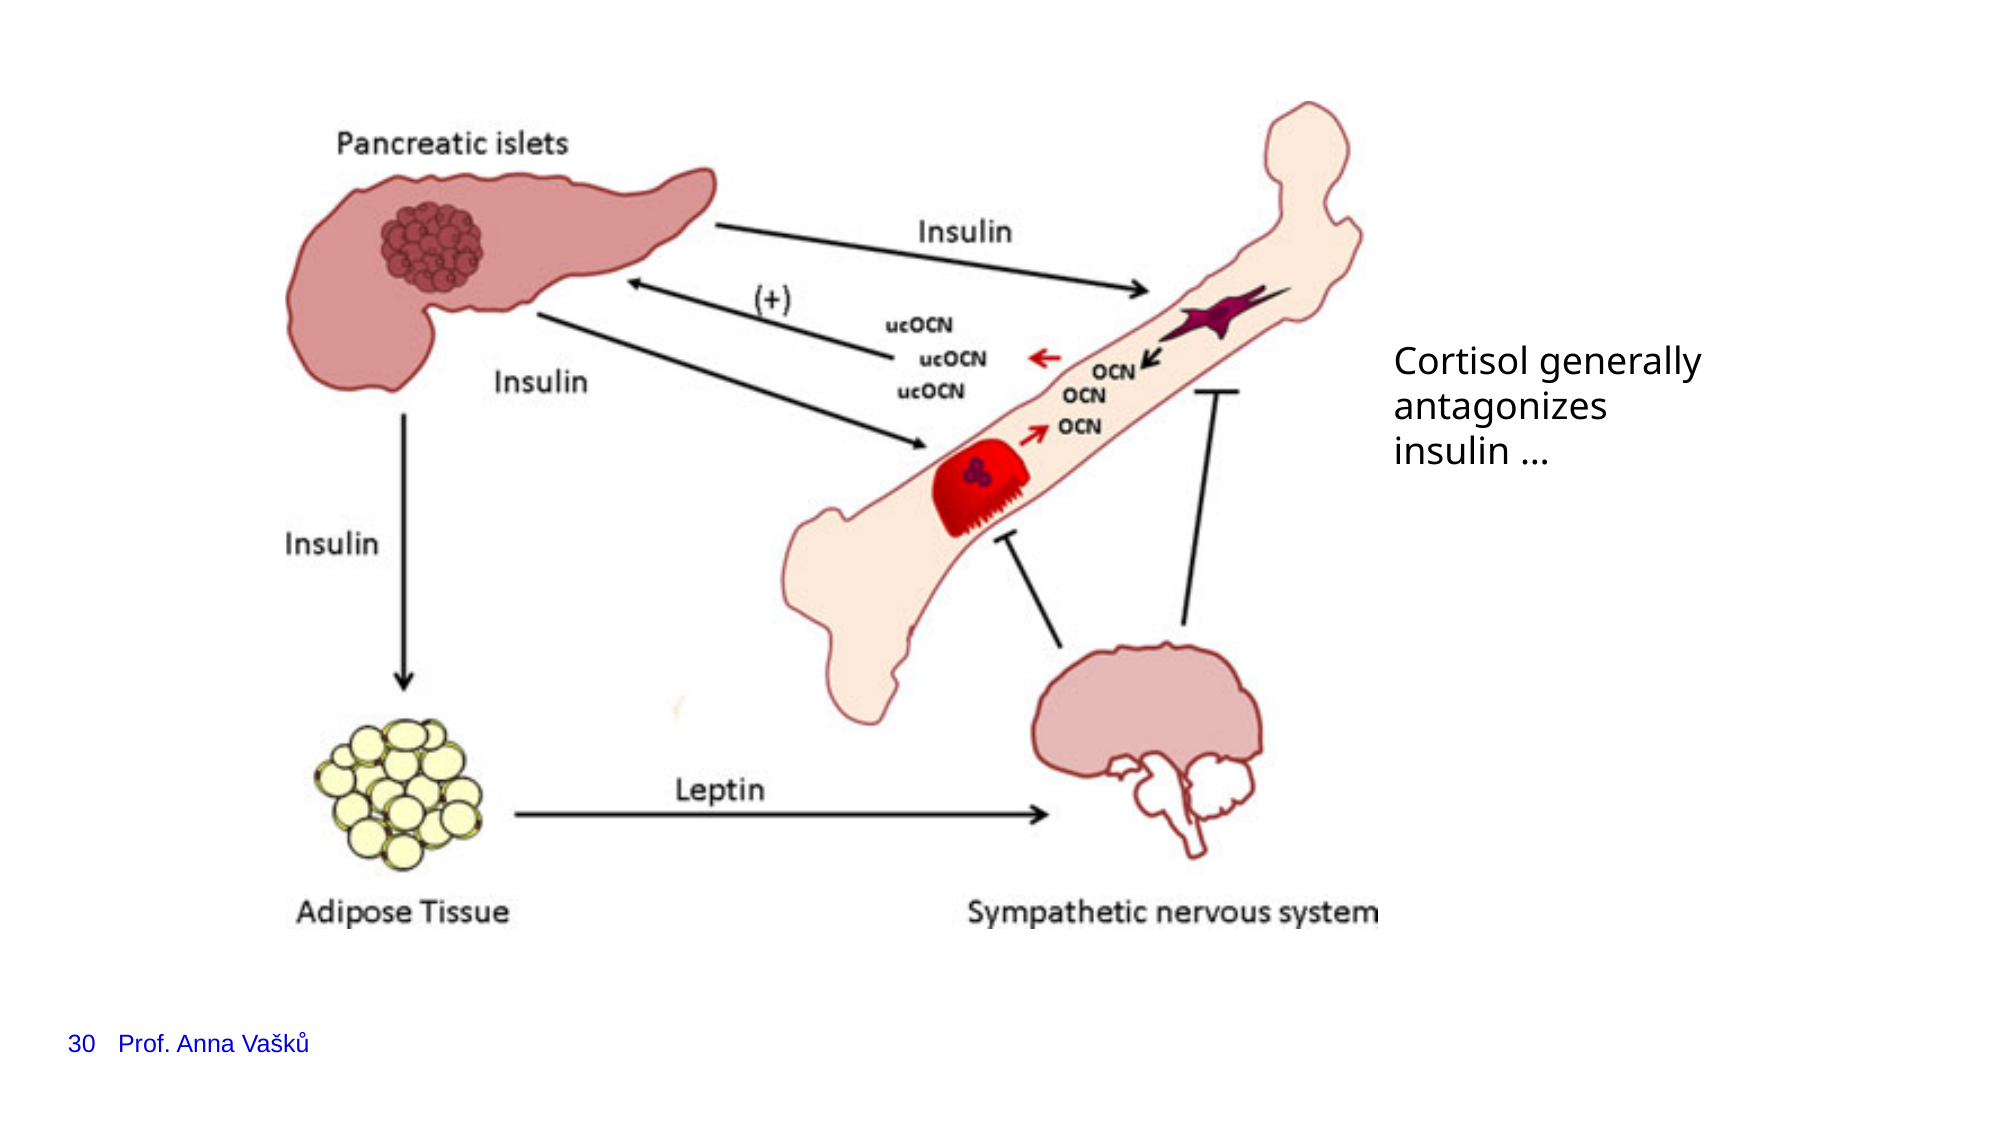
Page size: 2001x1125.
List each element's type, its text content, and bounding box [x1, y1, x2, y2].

footer Prof. Anna Vašků [118, 1021, 1418, 1063]
slide_number 30 [67, 1021, 110, 1063]
picture [285, 101, 1379, 929]
text_box Cortisol generally antagonizes insulin … [1384, 329, 1721, 480]
